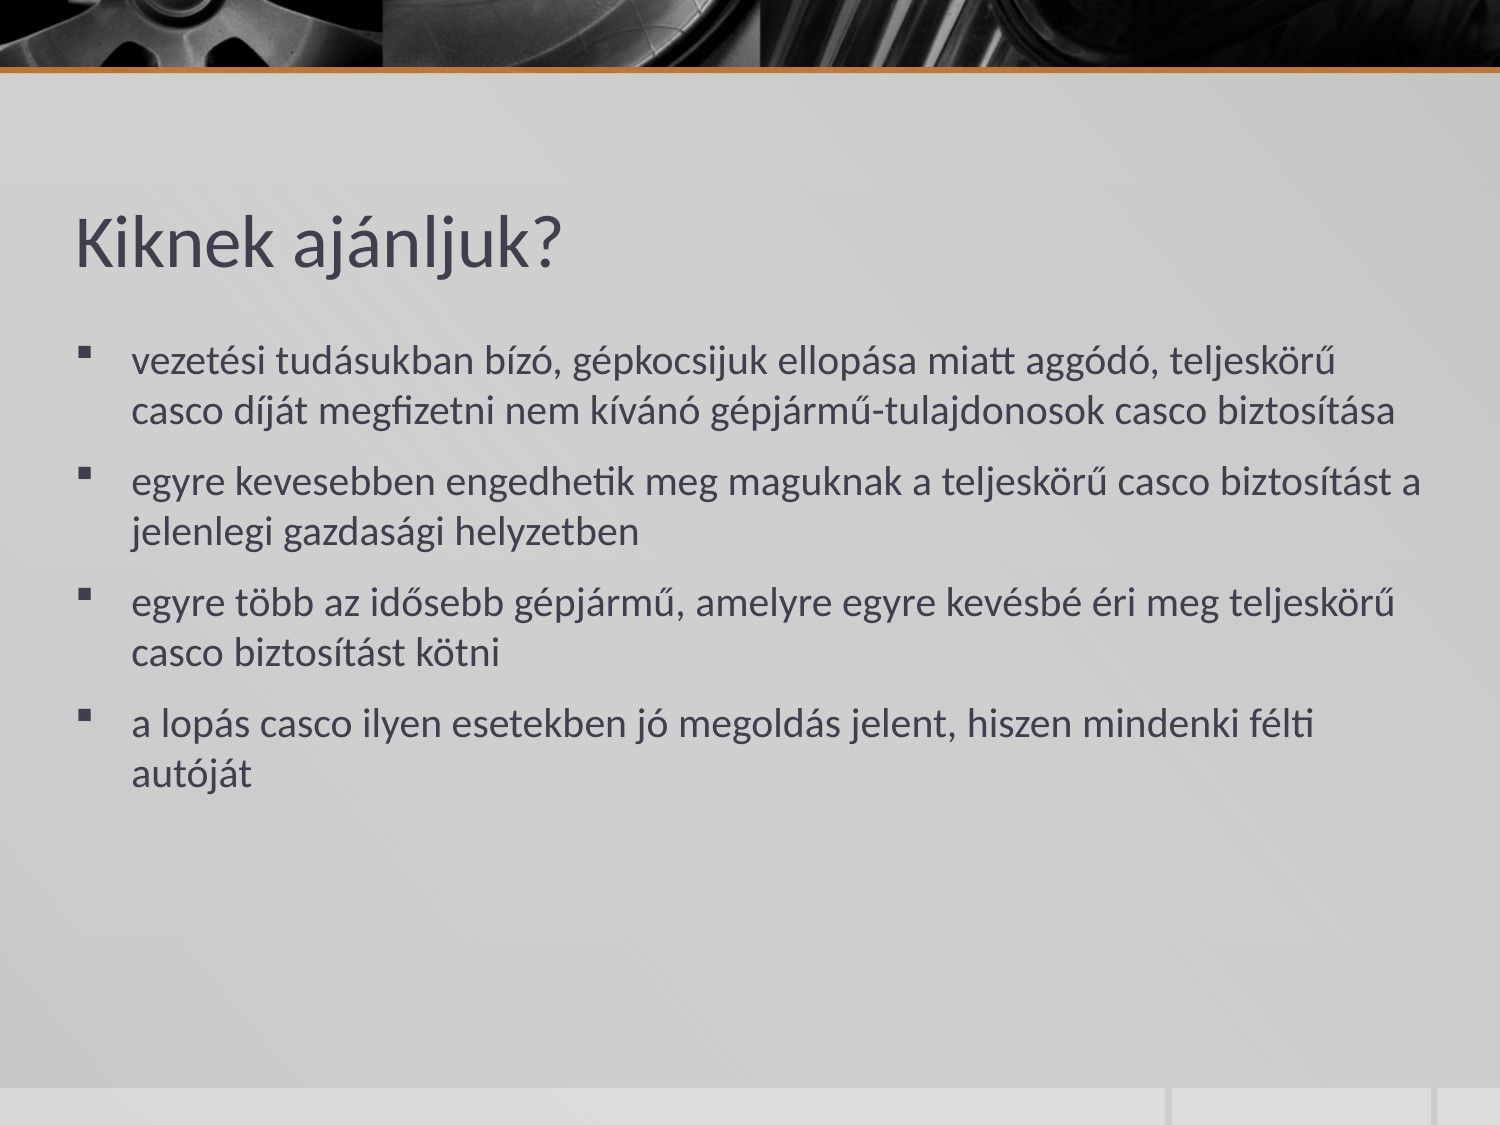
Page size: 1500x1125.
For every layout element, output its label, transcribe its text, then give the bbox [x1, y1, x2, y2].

list vezetési tudásukban bízó, gépkocsijuk ellopása miatt aggódó, teljeskörű casco díját megfizetni nem kívánó gépjármű-tulajdonosok casco biztosítása egyre kevesebben engedhetik meg maguknak a teljeskörű casco biztosítást a jelenlegi gazdasági helyzetben egyre több az idősebb gépjármű, amelyre egyre kevésbé éri meg teljeskörű casco biztosítást kötni a lopás casco ilyen esetekben jó megoldás jelent, hiszen mindenki félti autóját [75, 324, 1425, 1005]
title Kiknek ajánljuk? [75, 162, 1425, 313]
picture [0, 0, 1500, 67]
